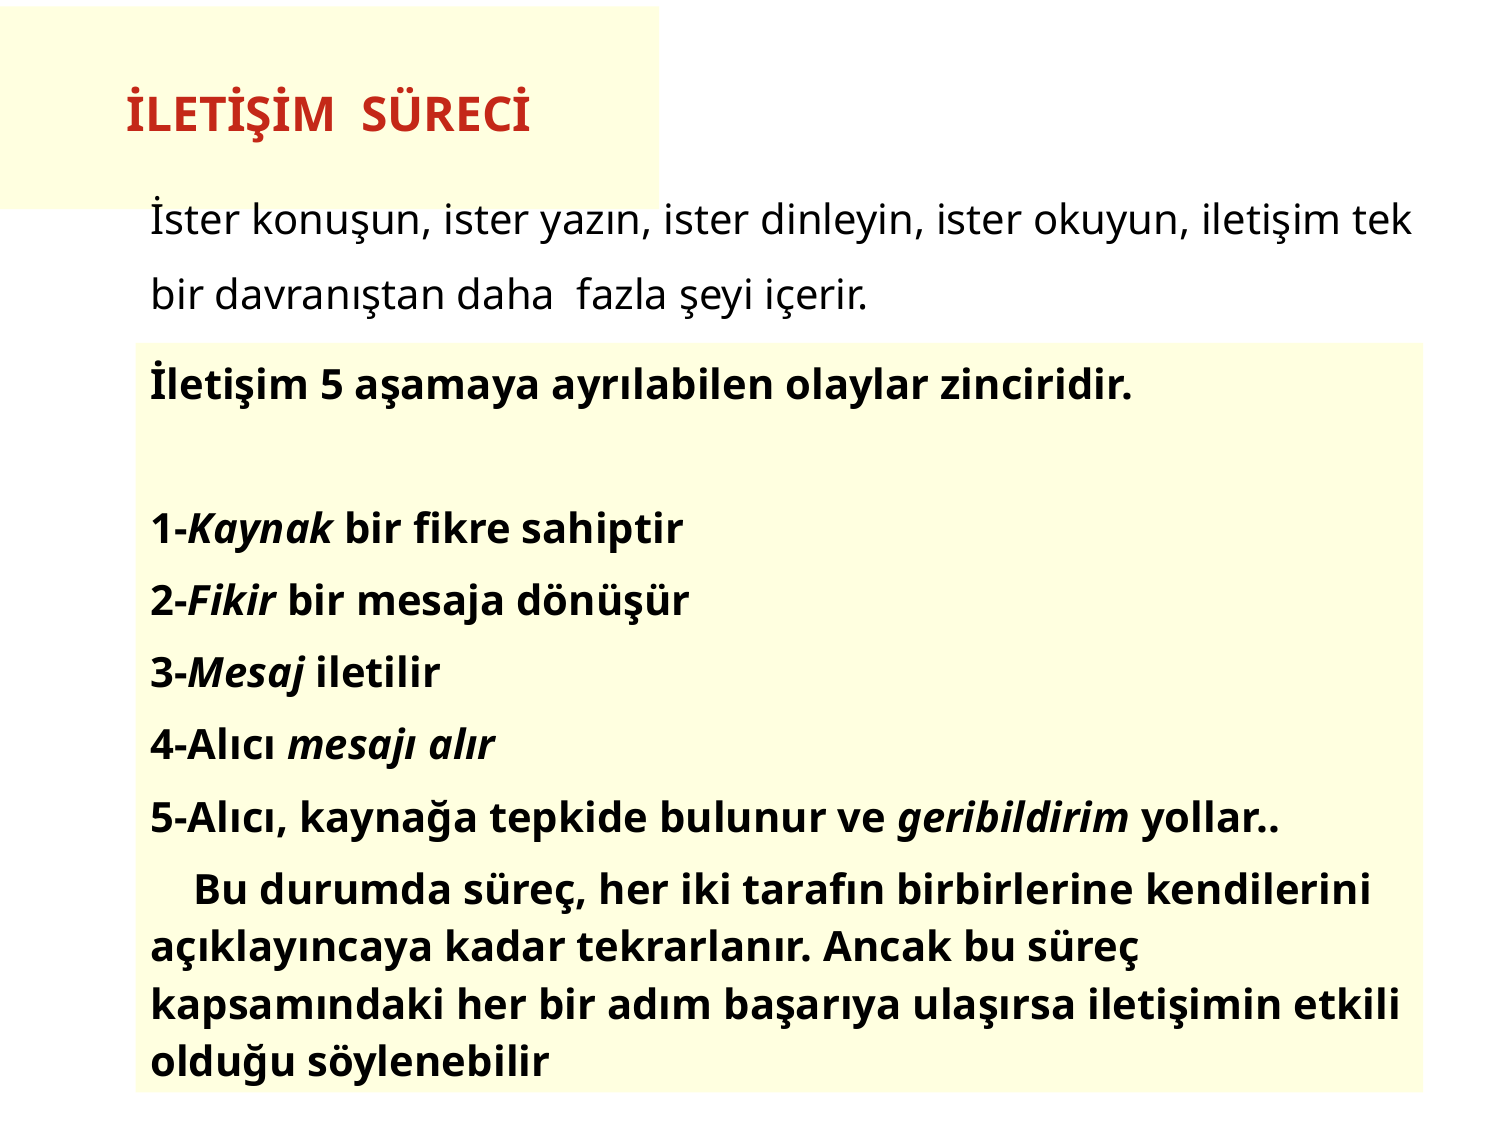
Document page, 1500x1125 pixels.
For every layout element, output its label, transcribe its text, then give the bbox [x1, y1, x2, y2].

title İLETİŞİM SÜRECİ [0, 6, 660, 210]
text_box İletişim 5 aşamaya ayrılabilen olaylar zinciridir. 1-Kaynak bir fikre sahiptir 2-Fikir bir mesaja dönüşür 3-Mesaj iletilir 4-Alıcı mesajı alır 5-Alıcı, kaynağa tepkide bulunur ve geribildirim yollar.. Bu durumda süreç, her iki tarafın birbirlerine kendilerini açıklayıncaya kadar tekrarlanır. Ancak bu süreç kapsamındaki her bir adım başarıya ulaşırsa iletişimin etkili olduğu söylenebilir [135, 342, 1424, 1093]
text_box İster konuşun, ister yazın, ister dinleyin, ister okuyun, iletişim tek bir davranıştan daha fazla şeyi içerir. [135, 160, 1471, 326]
